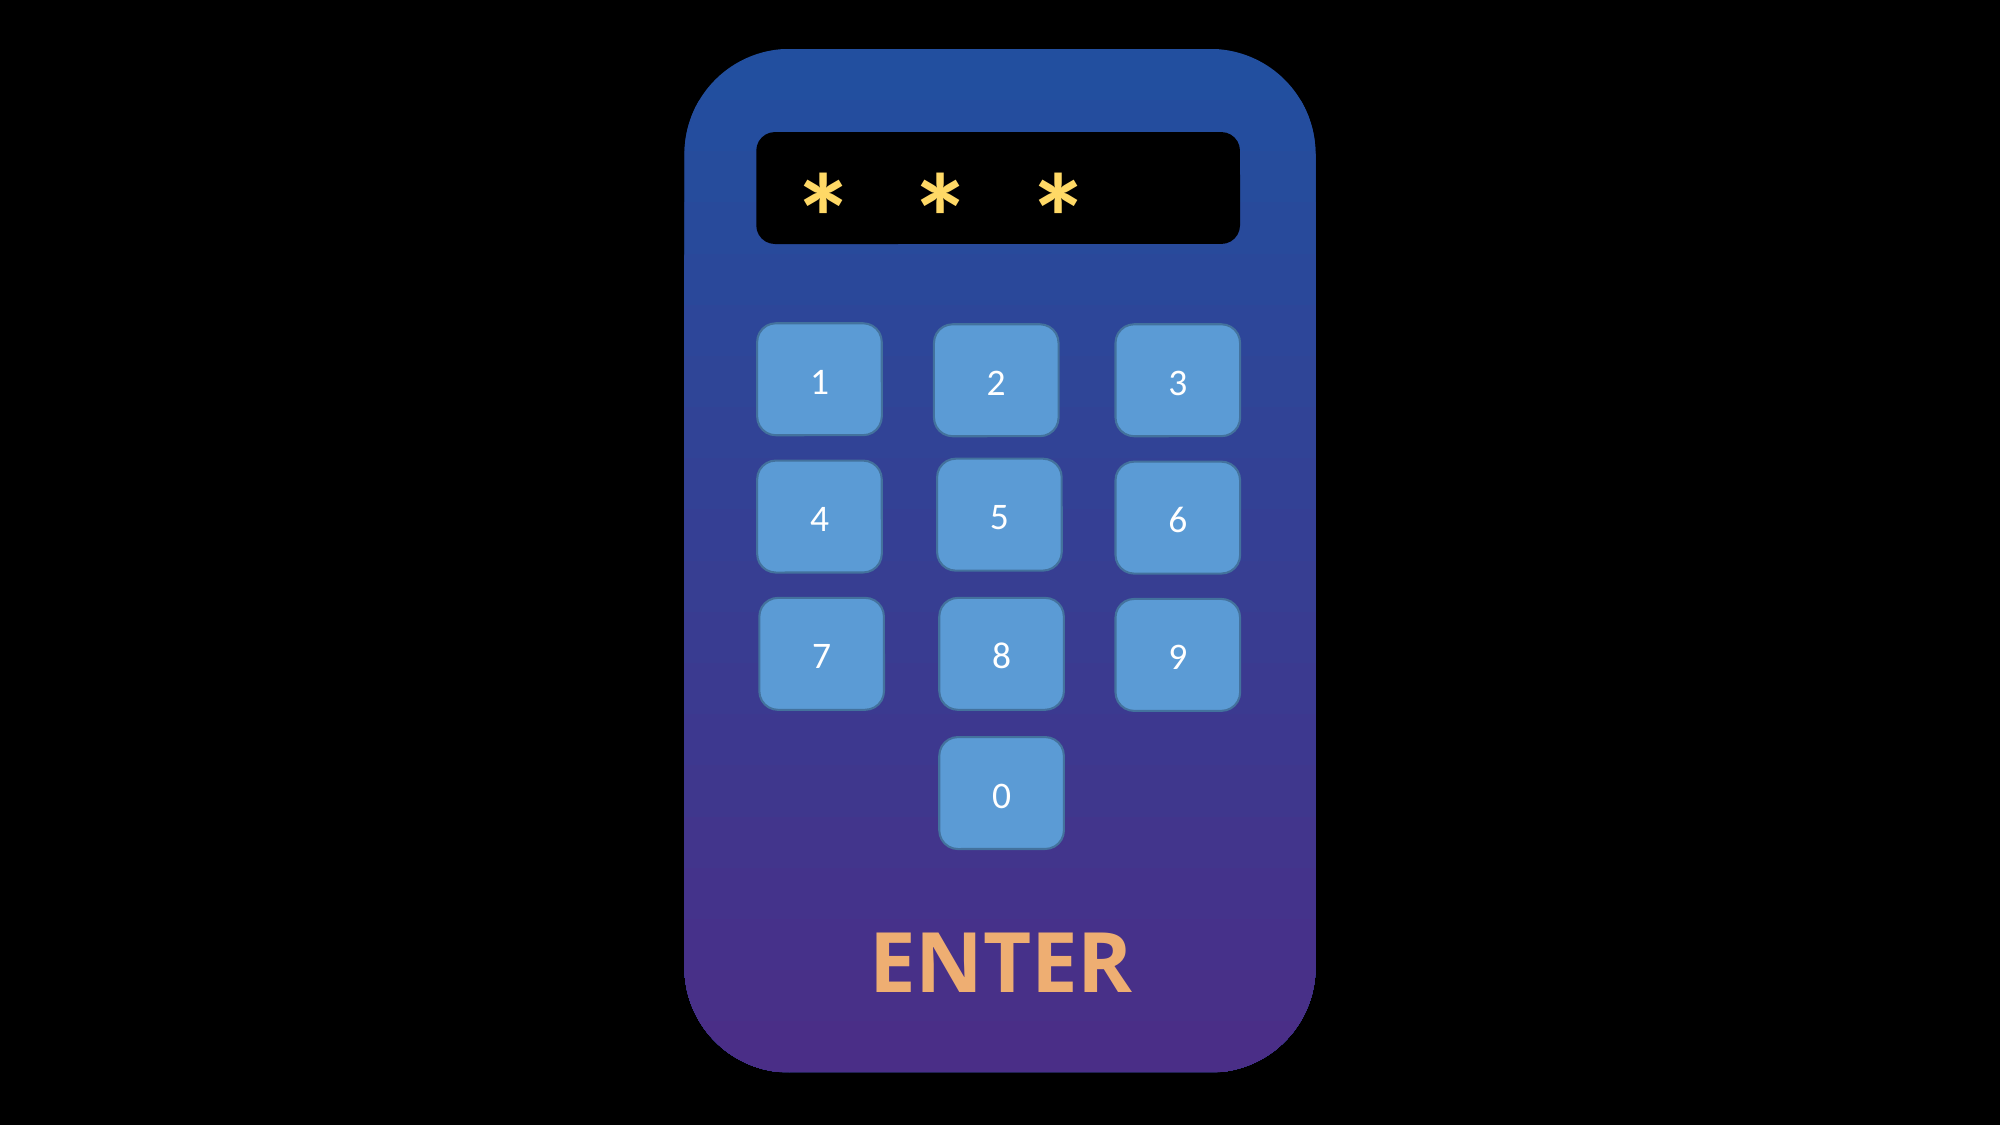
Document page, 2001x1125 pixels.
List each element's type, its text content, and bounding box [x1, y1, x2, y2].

text_box [928, 734, 1071, 855]
text_box * [778, 130, 871, 296]
text_box * [1012, 130, 1105, 296]
text_box [709, 290, 1293, 889]
text_box * [895, 130, 988, 296]
text_box [798, 887, 1183, 1033]
